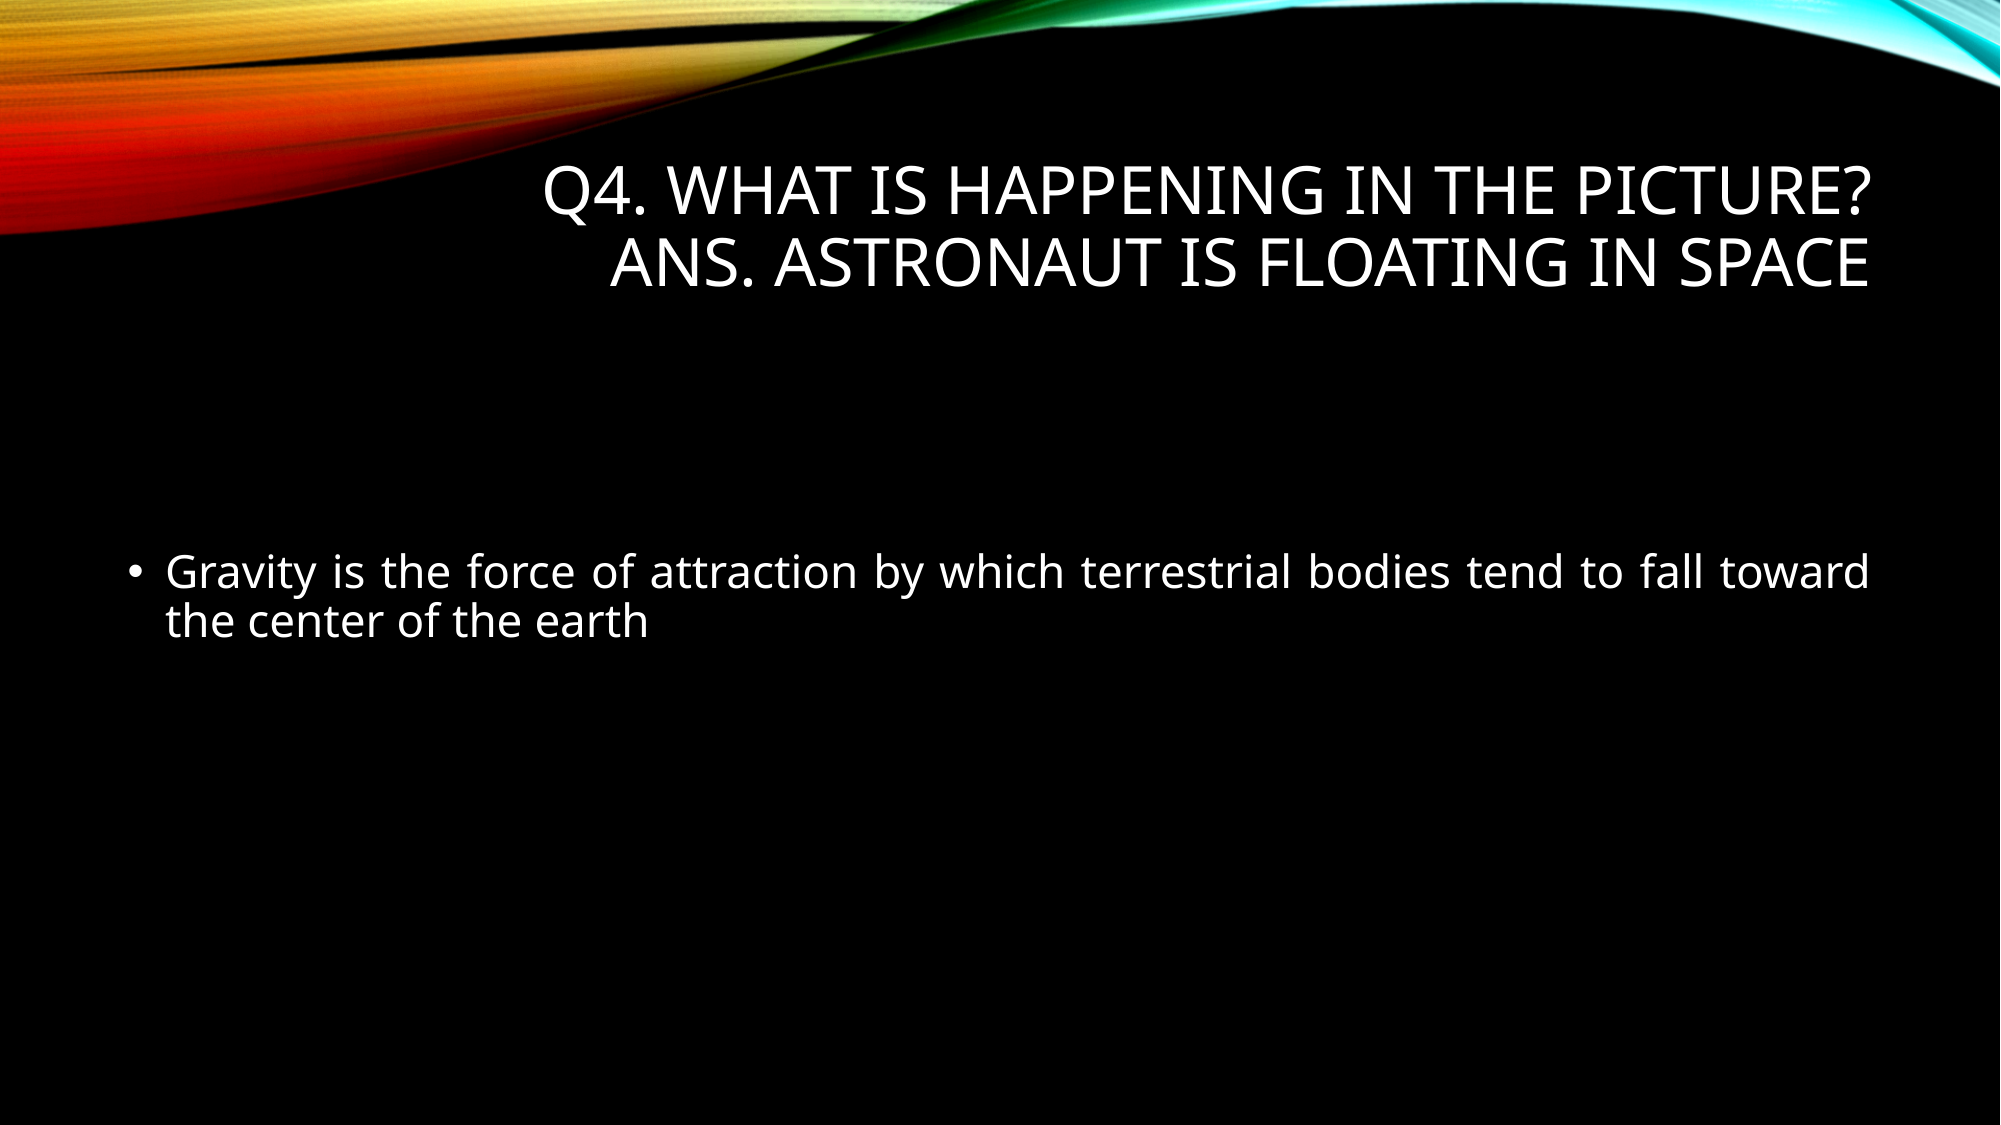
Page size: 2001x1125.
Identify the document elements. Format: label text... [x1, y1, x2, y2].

picture [0, 0, 2000, 237]
title Q4. what is happening in the picture? Ans. astronaut is floating in space [474, 111, 1888, 426]
list Gravity is the force of attraction by which terrestrial bodies tend to fall toward the center of the earth [112, 541, 1888, 1021]
